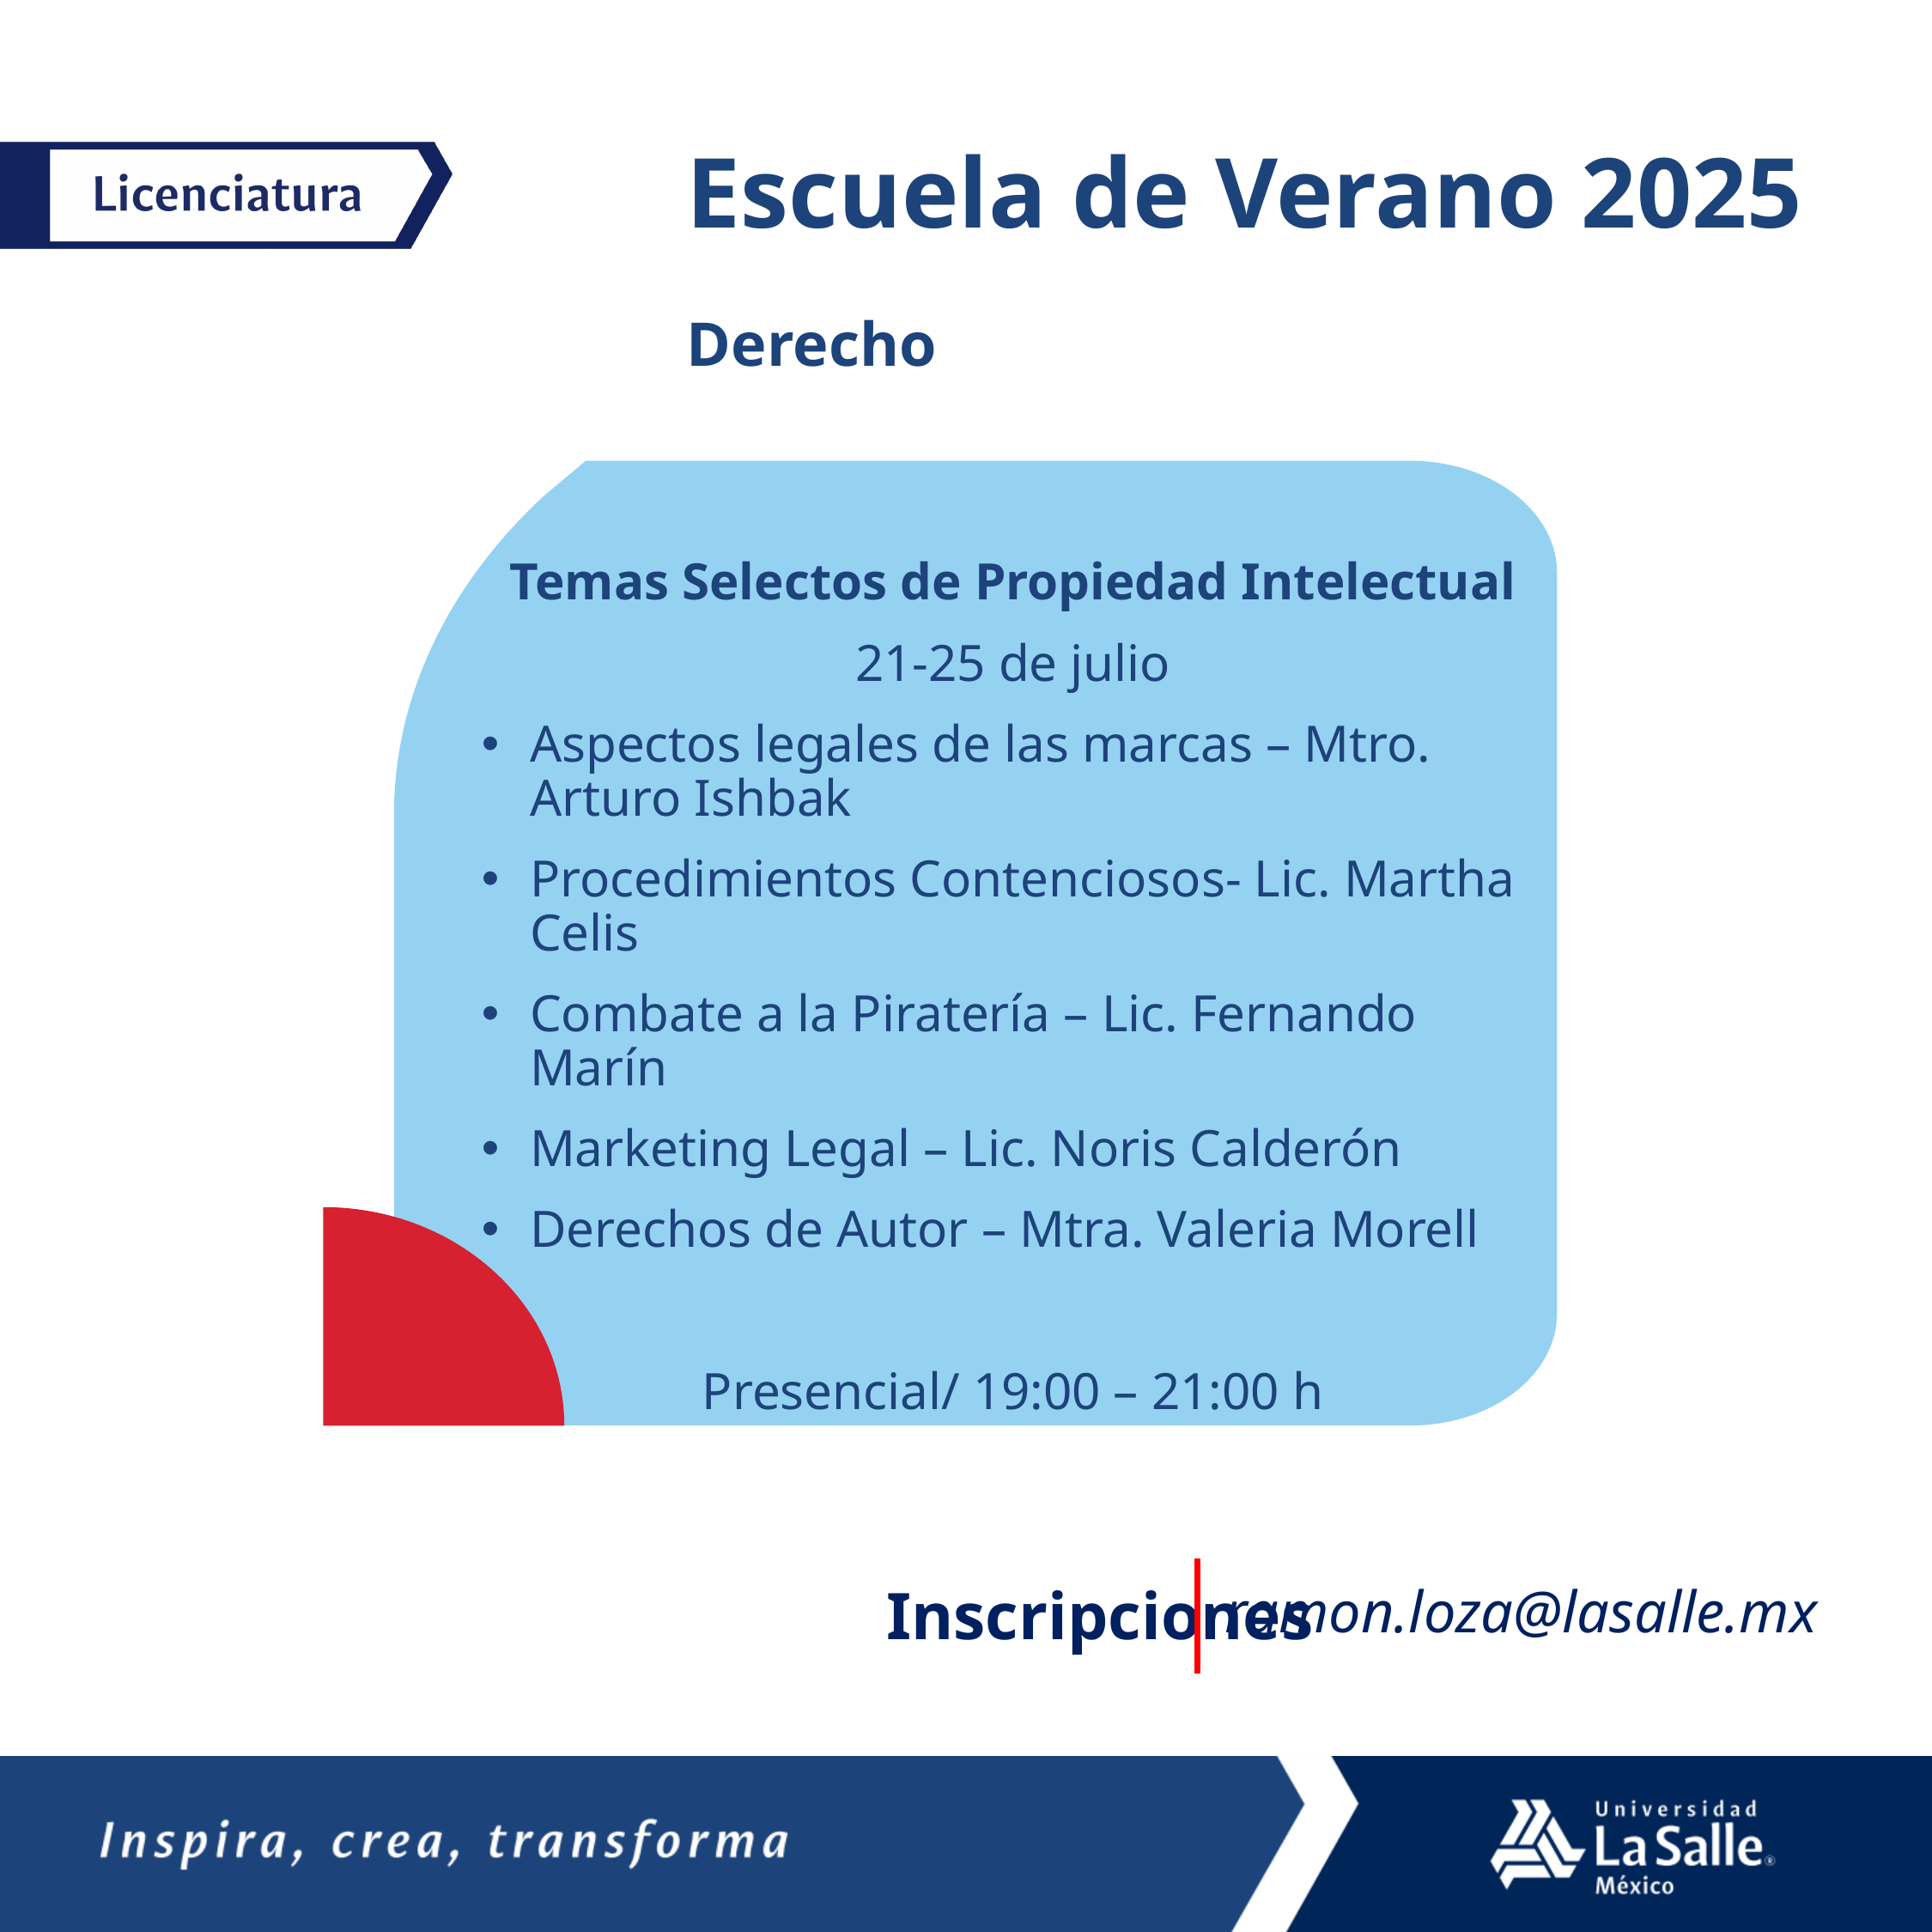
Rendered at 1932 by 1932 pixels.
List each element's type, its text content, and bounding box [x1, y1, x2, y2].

text_box [392, 581, 468, 1250]
text_box Temas Selectos de Propiedad Intelectual 21-25 de julio Aspectos legales de las marcas – Mtro. Arturo Ishbak Procedimientos Contenciosos- Lic. Martha Celis Combate a la Piratería – Lic. Fernando Marín Marketing Legal – Lic. Noris Calderón Derechos de Autor – Mtra. Valeria Morell Presencial/ 19:00 – 21:00 h [468, 550, 1558, 1336]
text_box [392, 1336, 734, 1427]
text_box [491, 459, 1555, 550]
text_box [323, 1206, 565, 1426]
text_box Escuela de Verano 2025 Derecho [673, 119, 1838, 452]
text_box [734, 1329, 1932, 1735]
picture [0, 1756, 1932, 1932]
picture [0, 142, 453, 249]
